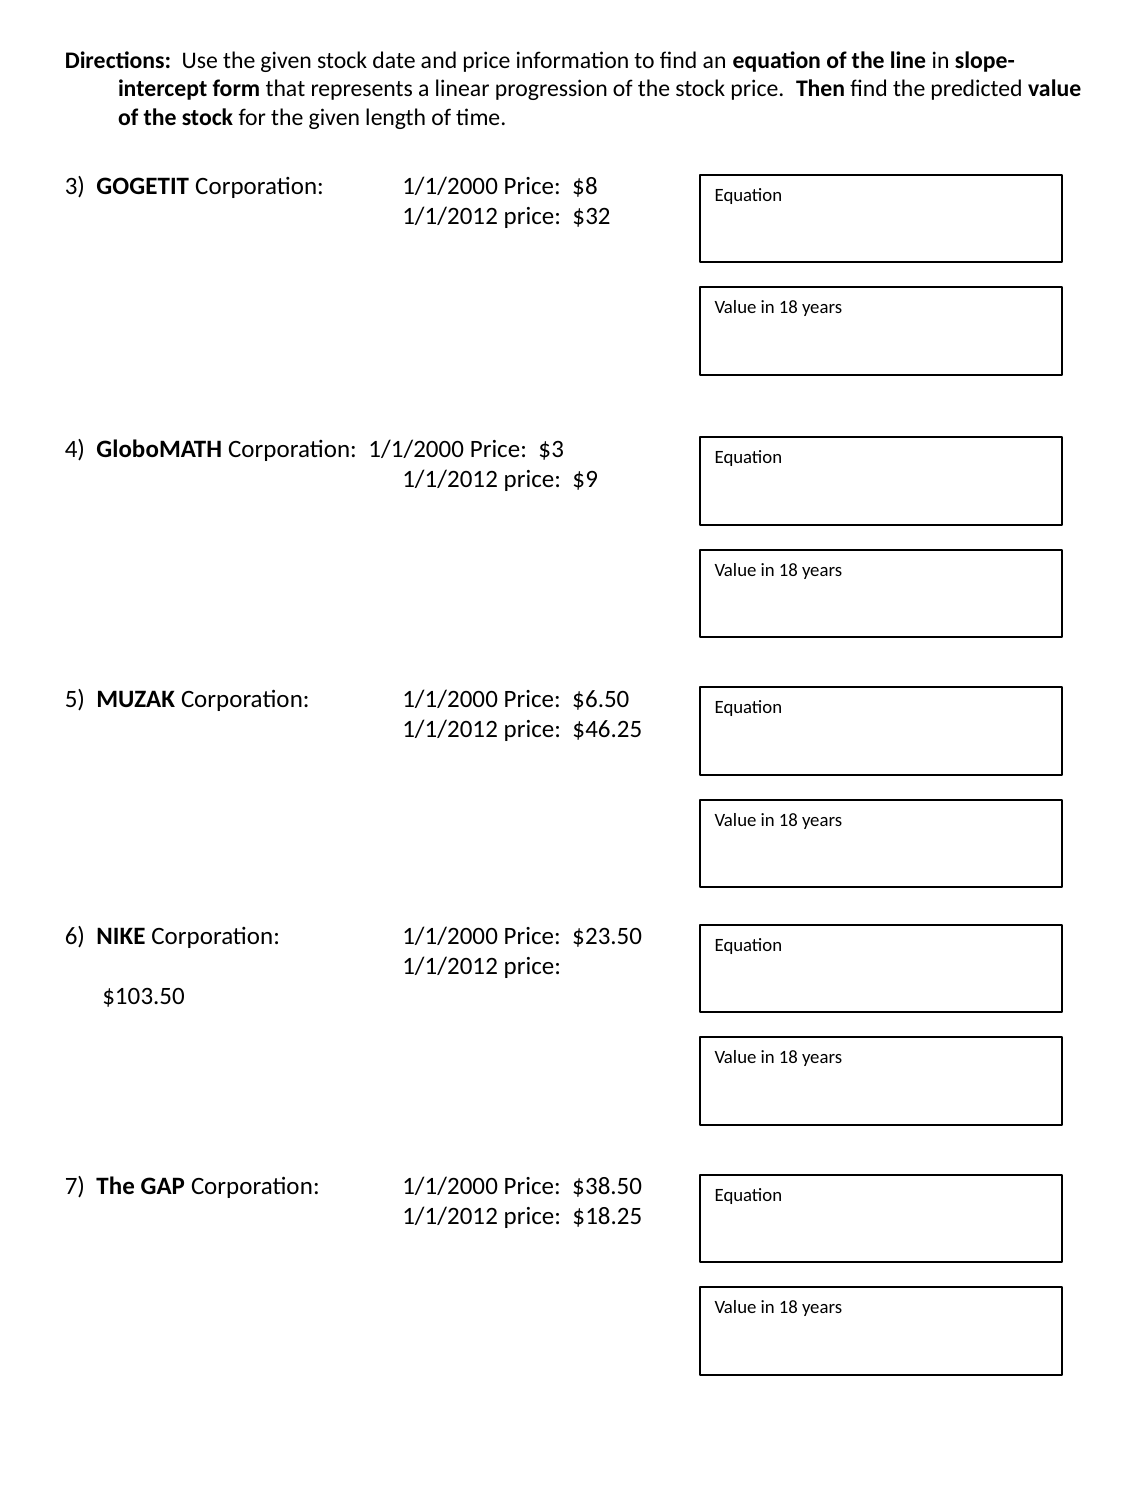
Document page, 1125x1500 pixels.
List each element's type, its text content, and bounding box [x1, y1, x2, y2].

text_box 5) MUZAK Corporation: 1/1/2000 Price: $6.50 1/1/2012 price: $46.25 [49, 674, 663, 750]
text_box 6) NIKE Corporation: 1/1/2000 Price: $23.50 1/1/2012 price: $103.50 [49, 912, 663, 1018]
text_box Directions: Use the given stock date and price information to find an equation of the line in slope-intercept form that represents a linear progression of the stock price. Then find the predicted value of the stock for the given length of time. [49, 37, 1100, 138]
text_box Value in 18 years [698, 1285, 1064, 1377]
text_box Equation [698, 435, 1064, 527]
text_box Value in 18 years [698, 548, 1064, 639]
text_box Equation [698, 173, 1064, 264]
text_box Value in 18 years [698, 1035, 1064, 1127]
text_box 3) GOGETIT Corporation: 1/1/2000 Price: $8 1/1/2012 price: $32 [49, 162, 663, 238]
text_box 7) The GAP Corporation: 1/1/2000 Price: $38.50 1/1/2012 price: $18.25 [49, 1162, 663, 1238]
text_box 4) GloboMATH Corporation: 1/1/2000 Price: $3 1/1/2012 price: $9 [49, 424, 663, 500]
text_box Value in 18 years [698, 798, 1064, 890]
text_box Equation [698, 685, 1064, 777]
text_box Equation [698, 1173, 1064, 1265]
text_box Equation [698, 923, 1064, 1014]
text_box Value in 18 years [698, 285, 1064, 377]
